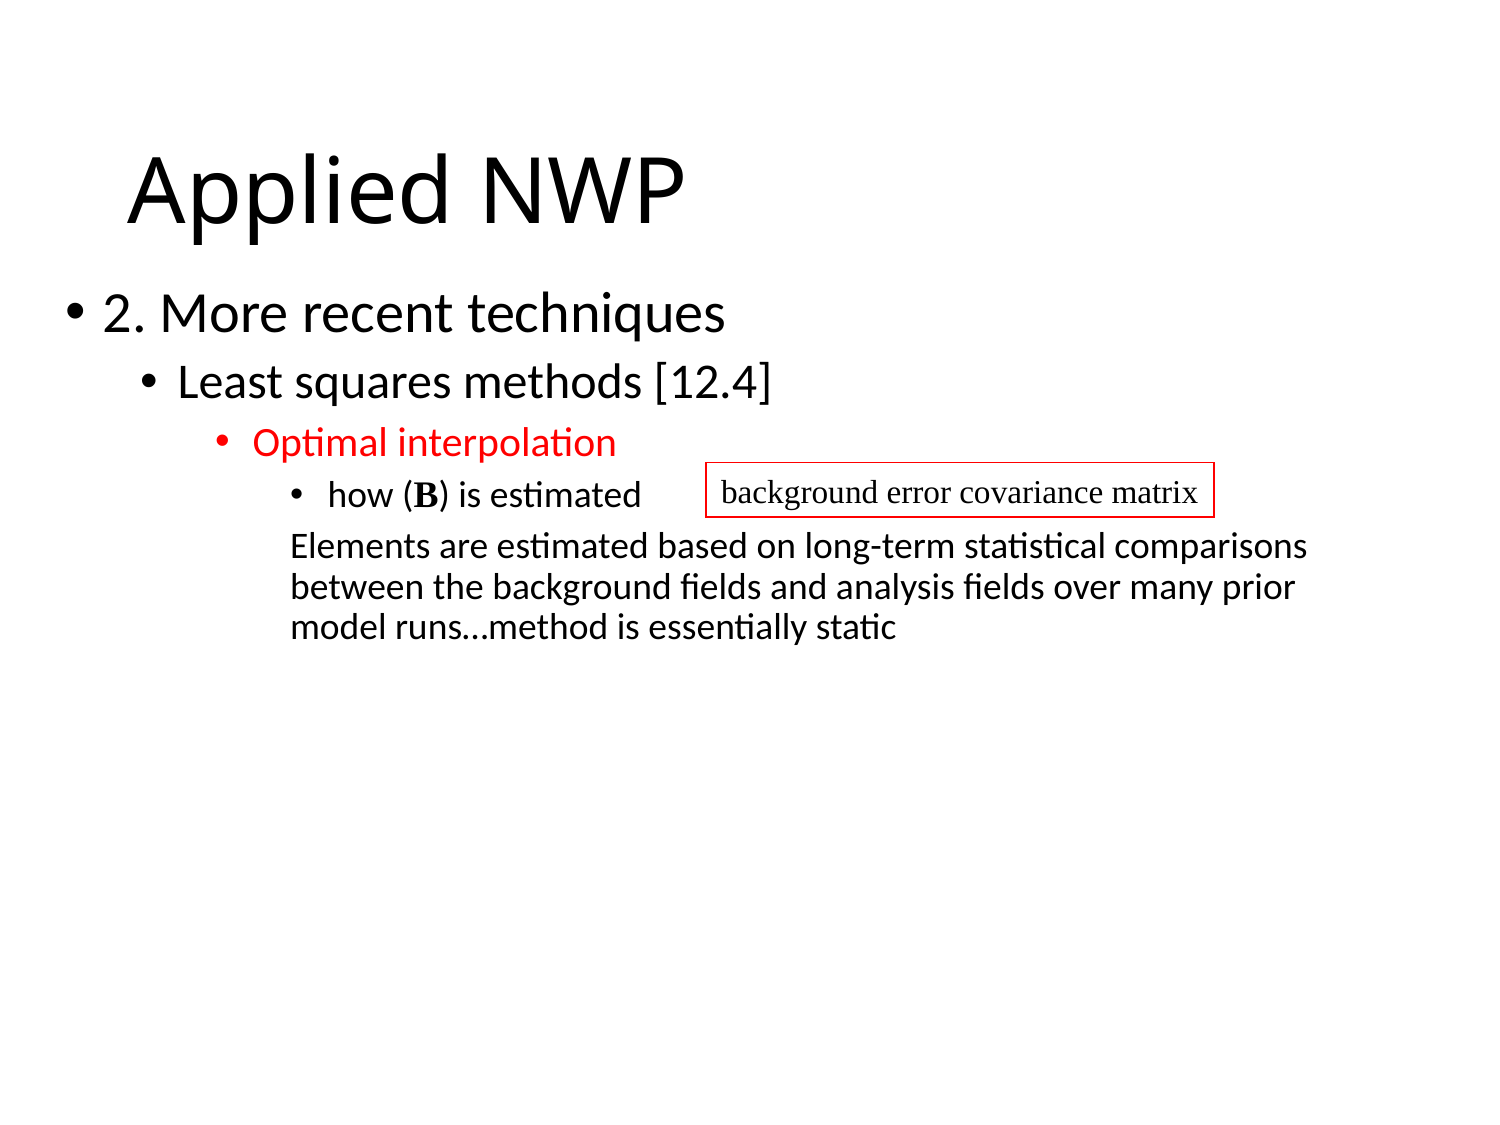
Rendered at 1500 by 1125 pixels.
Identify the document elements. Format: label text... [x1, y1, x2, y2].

text_box background error covariance matrix [706, 462, 1214, 518]
list 2. More recent techniques Least squares methods [12.4] Optimal interpolation how (B) is estimated Elements are estimated based on long-term statistical comparisons between the background fields and analysis fields over many prior model runs…method is essentially static [49, 274, 1326, 1026]
title Applied NWP [112, 99, 1388, 288]
